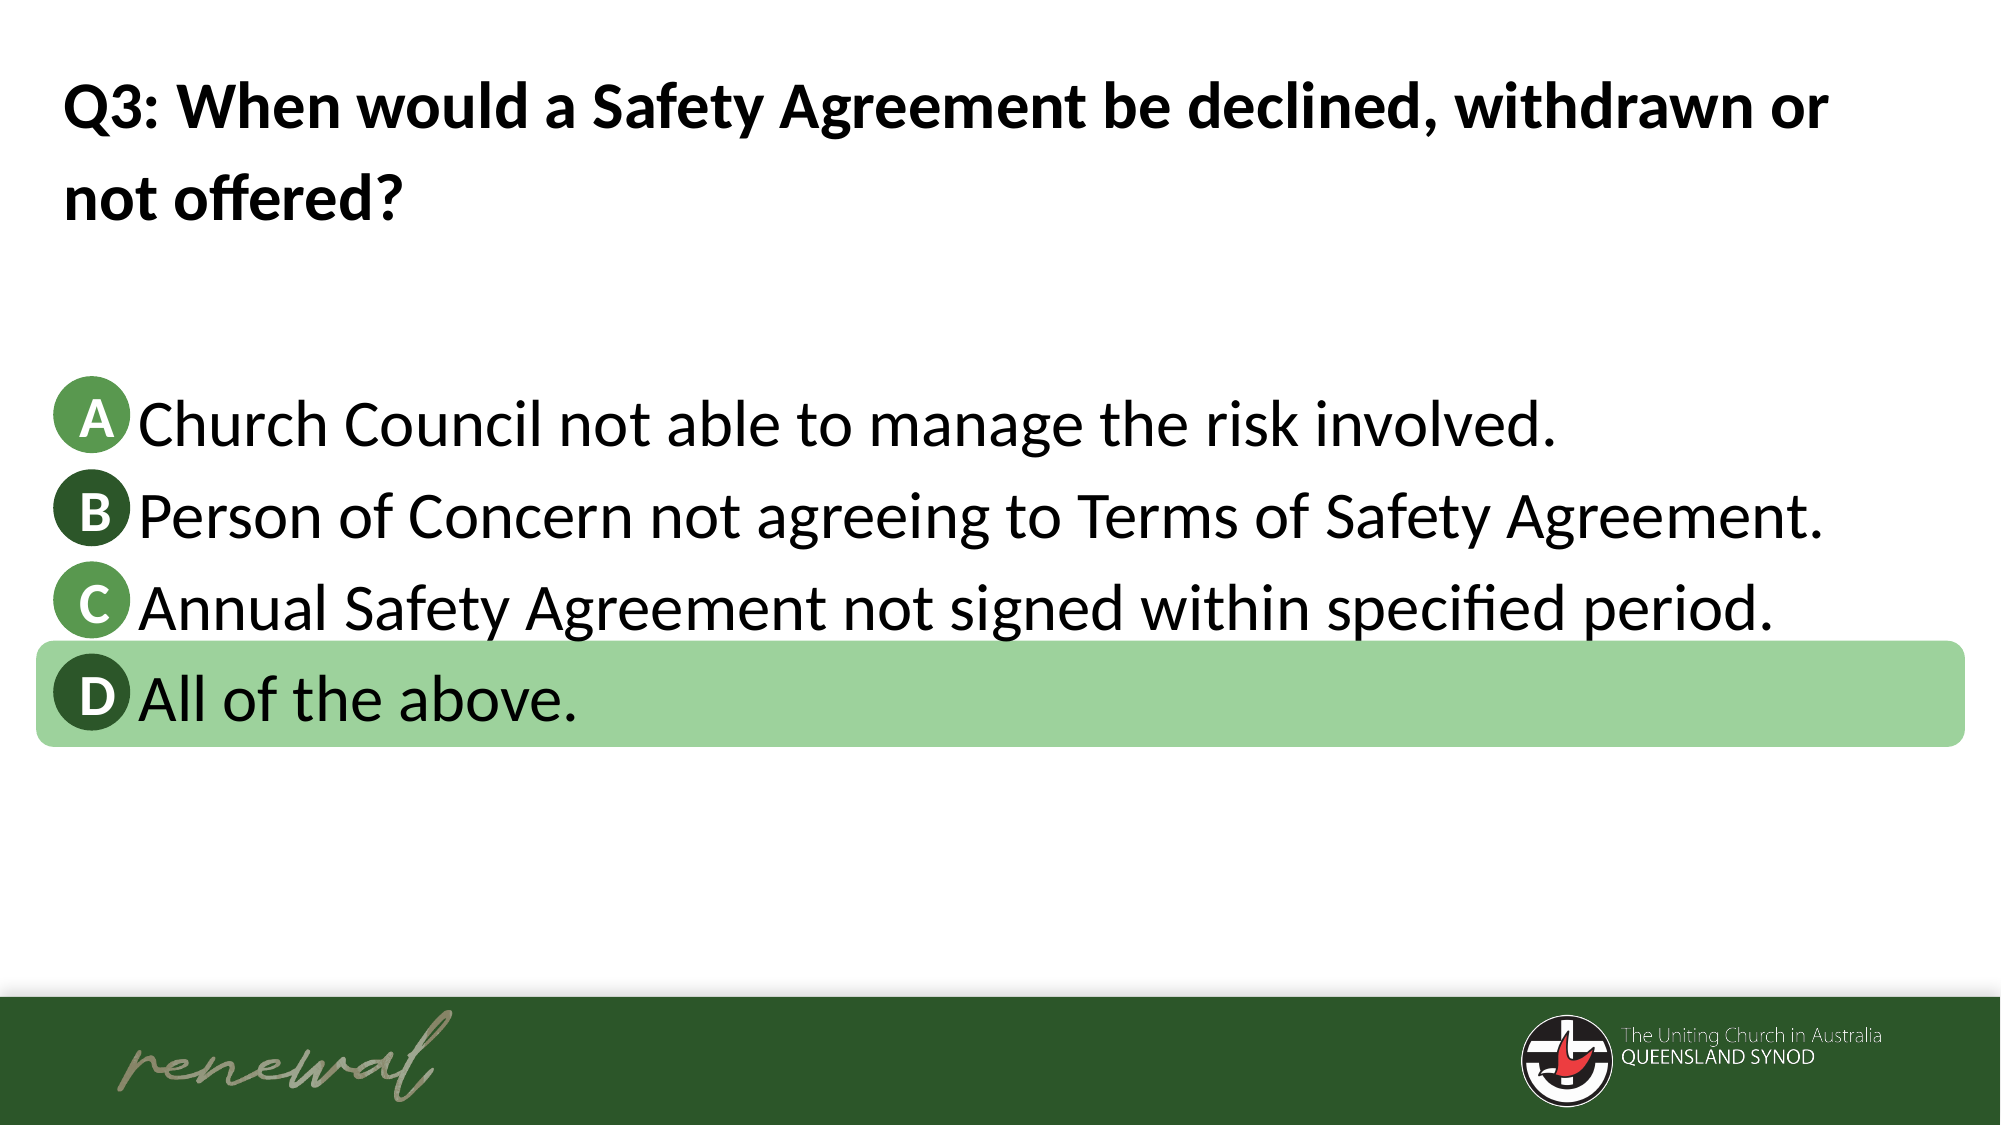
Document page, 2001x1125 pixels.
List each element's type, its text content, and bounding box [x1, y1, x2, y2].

text_box [35, 640, 48, 747]
text_box [1952, 640, 1966, 748]
text_box Q3: When would a Safety Agreement be declined, withdrawn or not offered? Church Council not able to manage the risk involved. Person of Concern not agreeing to Terms of Safety Agreement. Annual Safety Agreement not signed within specified period. All of the above. [48, 42, 1952, 967]
text_box C [52, 560, 132, 640]
text_box D [52, 652, 132, 732]
picture [1518, 1011, 1884, 1111]
text_box A [52, 375, 132, 455]
text_box B [52, 468, 132, 548]
